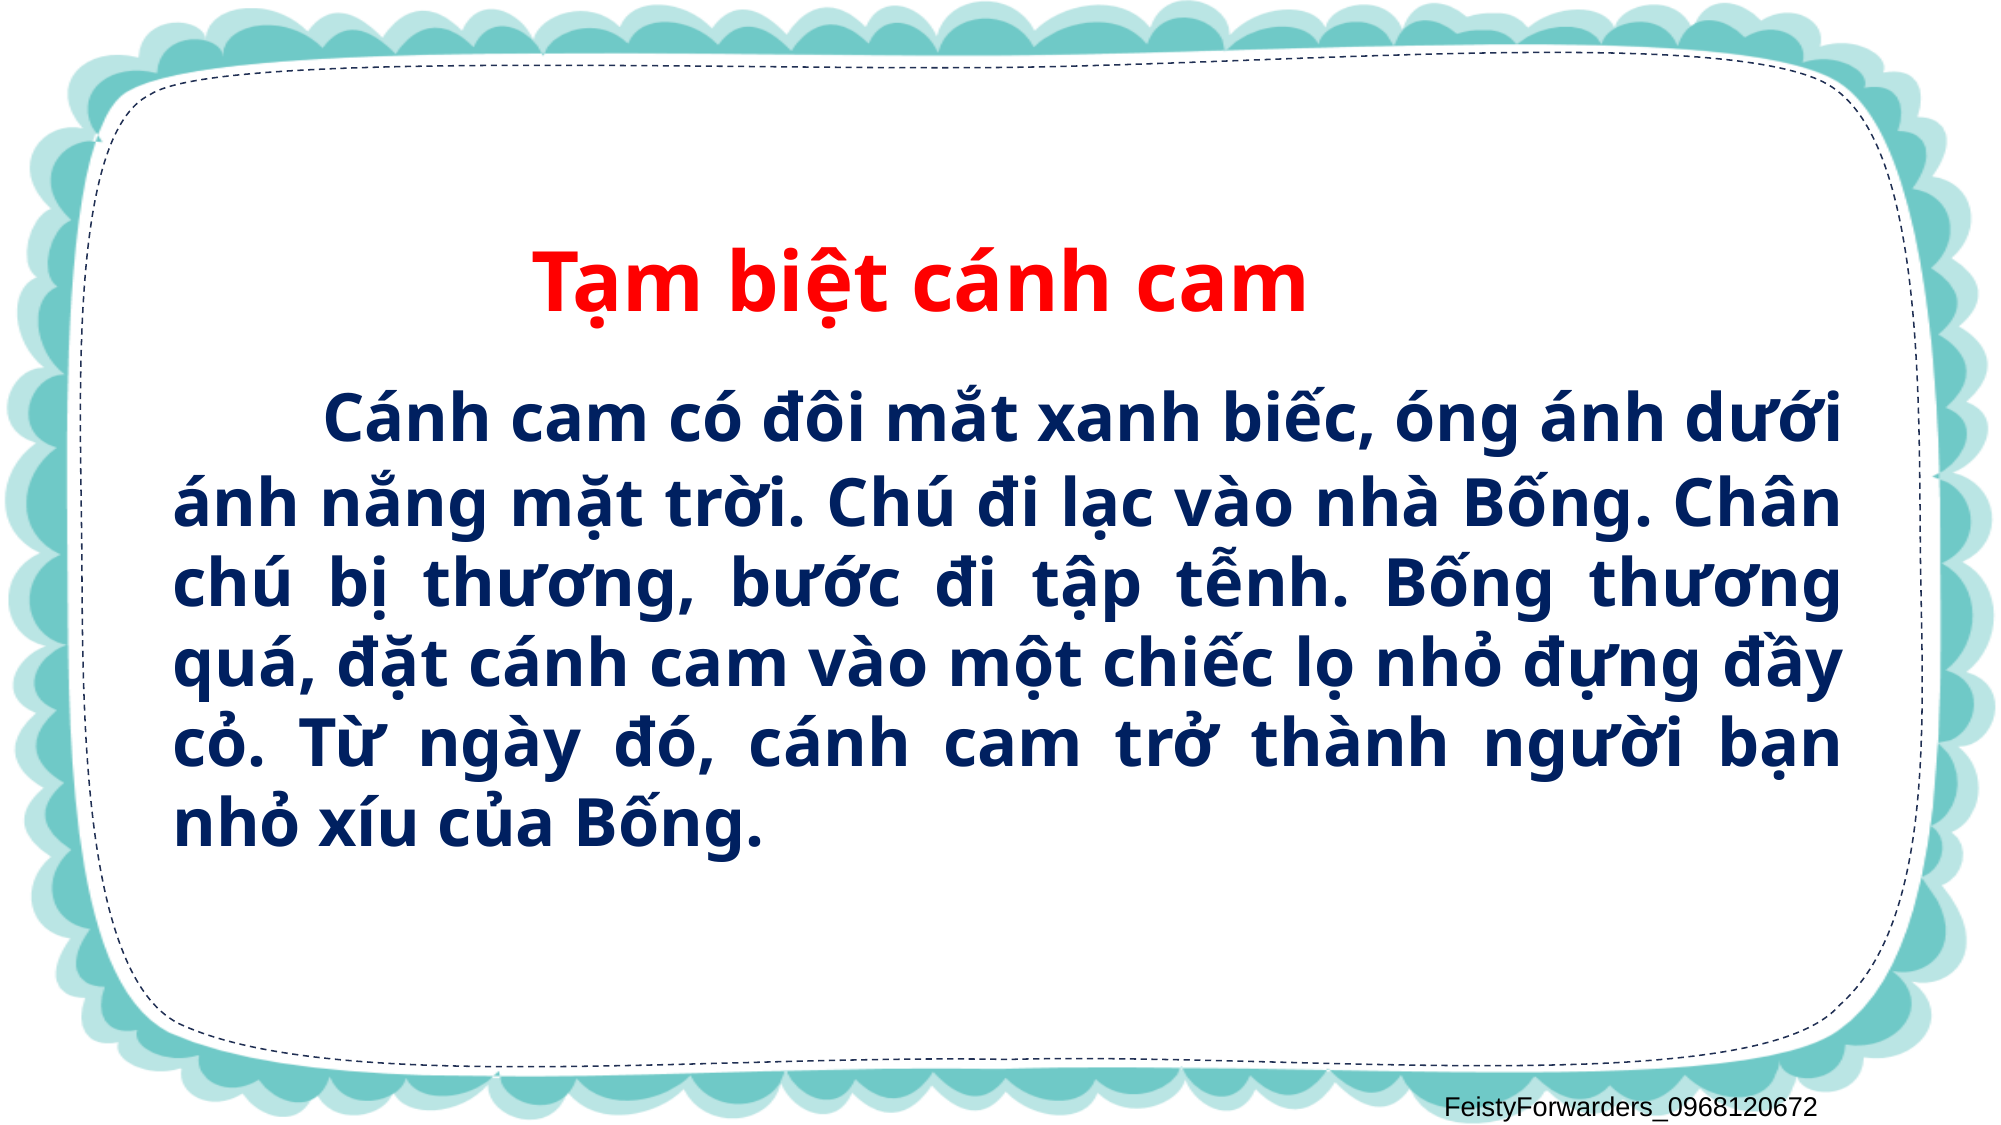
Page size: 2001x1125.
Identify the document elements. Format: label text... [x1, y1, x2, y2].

picture [0, 0, 2001, 1125]
text_box Tạm biệt cánh cam [516, 220, 1391, 336]
text_box Cánh cam có đôi mắt xanh biếc, óng ánh dưới ánh nắng mặt trời. Chú đi lạc vào nhà Bống. Chân chú bị thương, bước đi tập tễnh. Bống thương quá, đặt cánh cam vào một chiếc lọ nhỏ đựng đầy cỏ. Từ ngày đó, cánh cam trở thành người bạn nhỏ xíu của Bống. [157, 342, 1860, 868]
